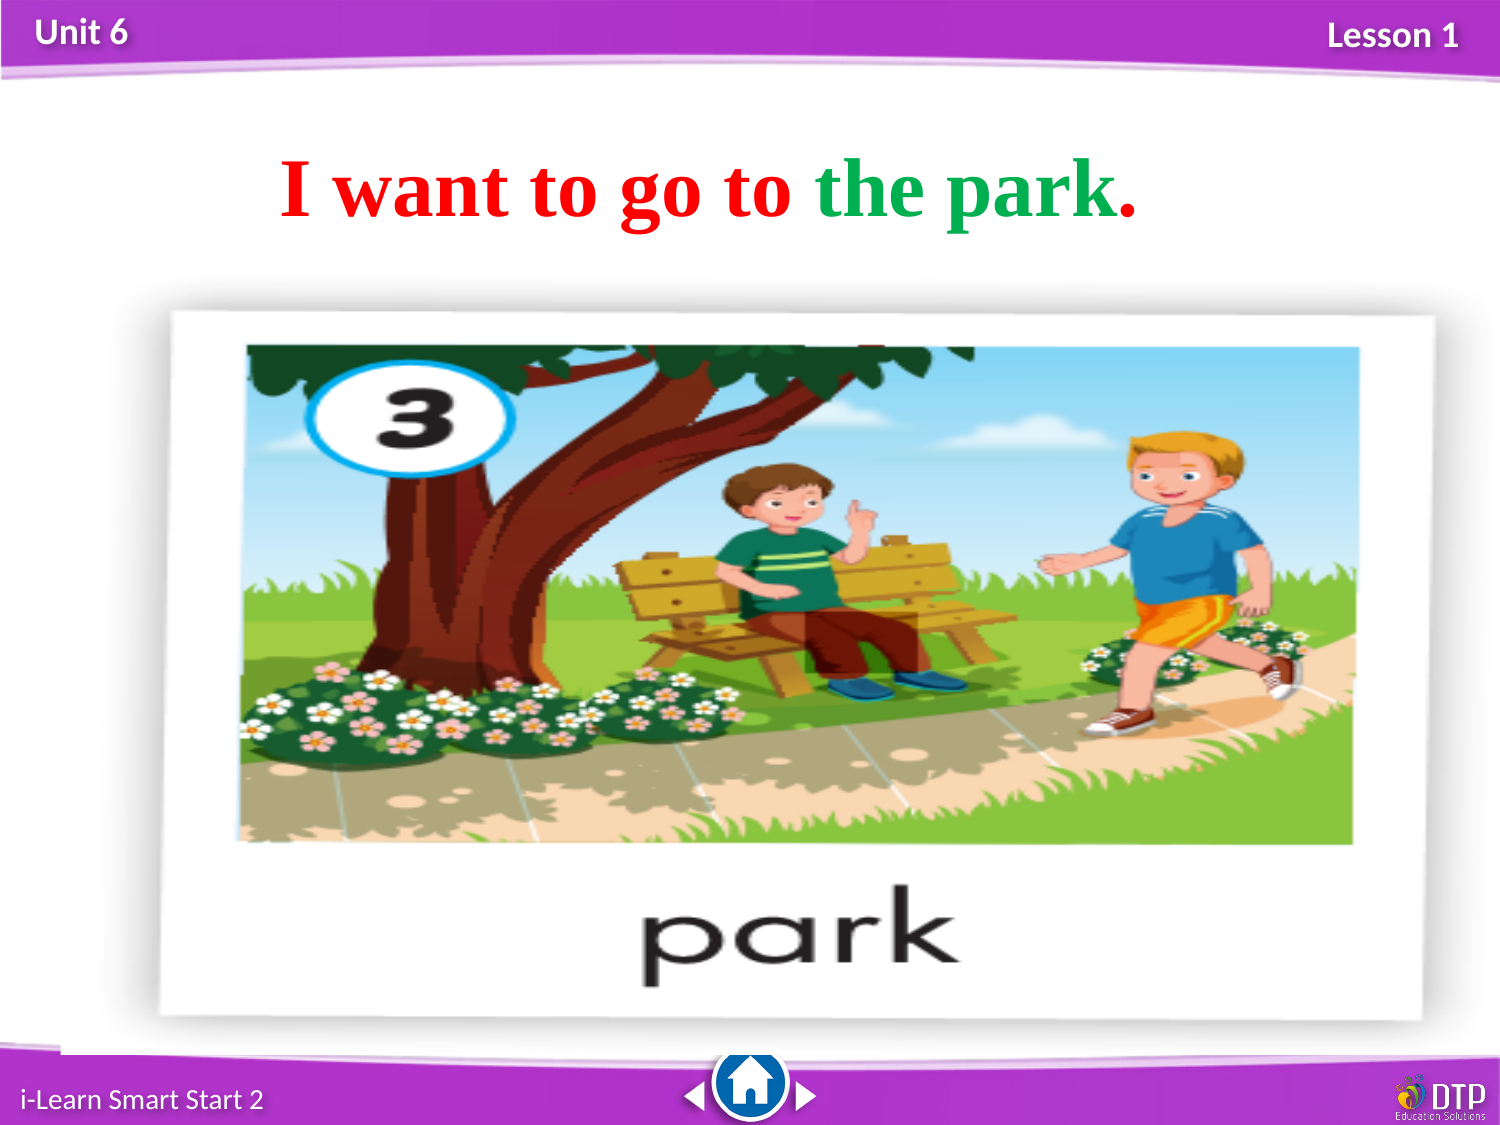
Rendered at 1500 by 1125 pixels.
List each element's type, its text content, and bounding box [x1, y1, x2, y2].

picture [0, 246, 1500, 1125]
text_box I want to go to the park. [265, 126, 1296, 241]
picture [2, 0, 1500, 82]
text_box Lesson 1 [1312, 2, 1500, 63]
